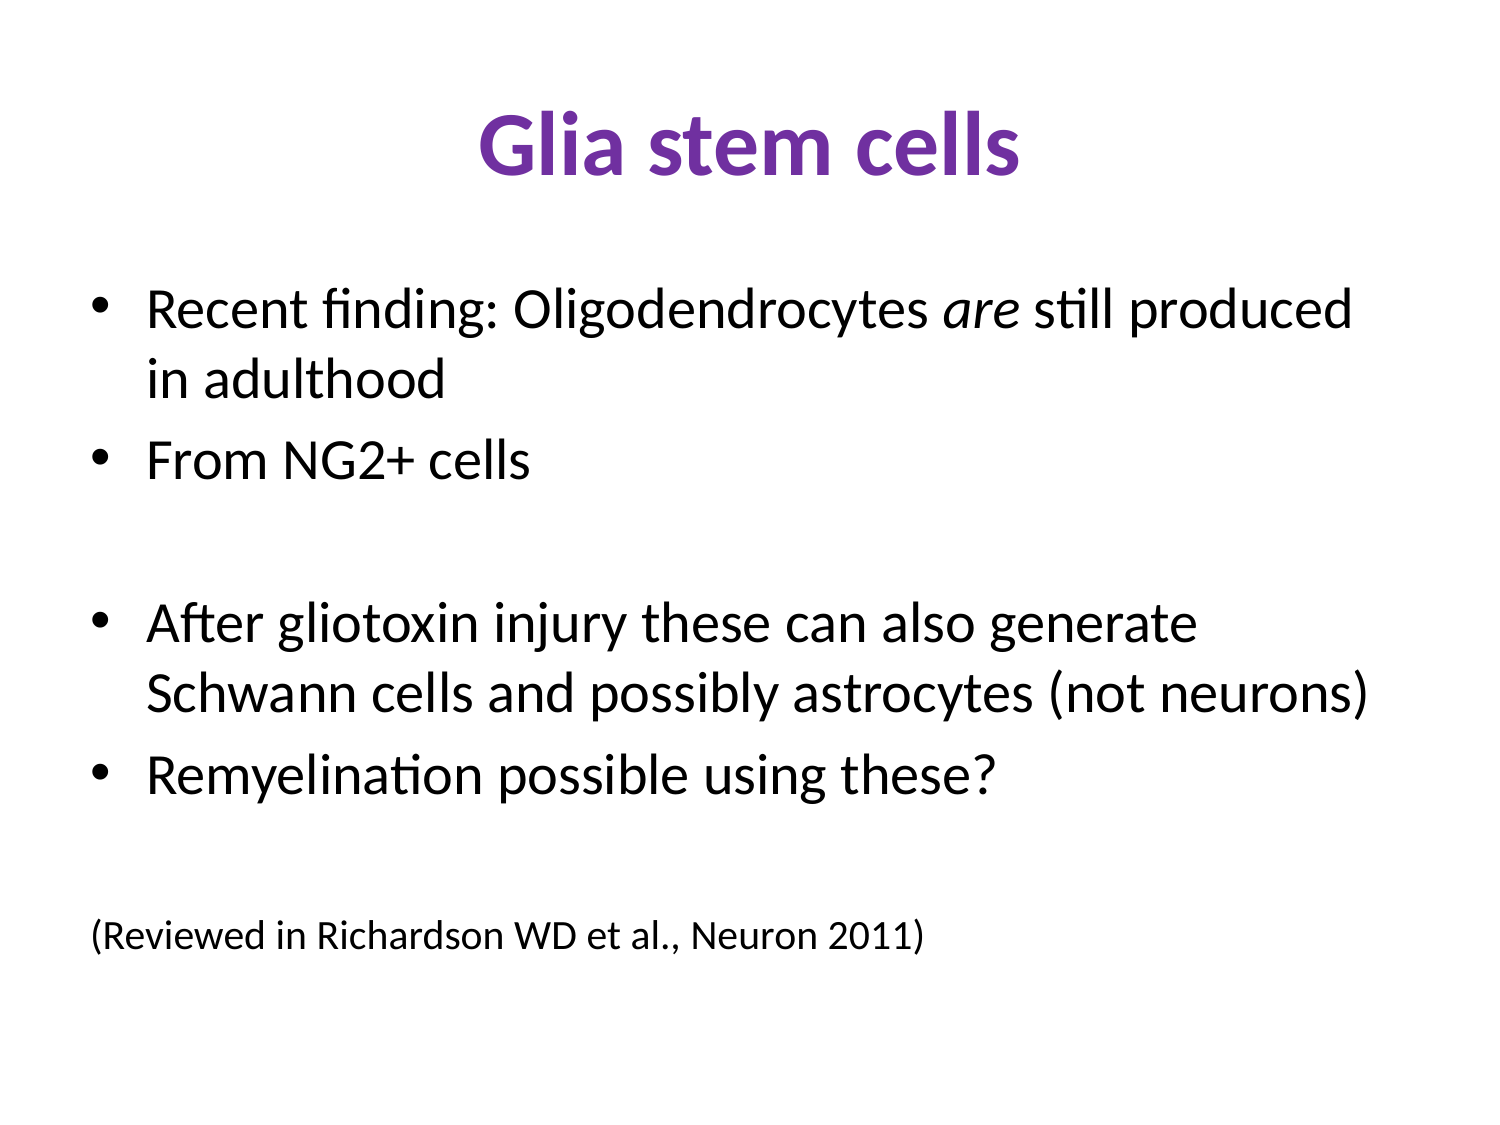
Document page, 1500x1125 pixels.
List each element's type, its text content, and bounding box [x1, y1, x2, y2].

list Recent finding: Oligodendrocytes are still produced in adulthood From NG2+ cells After gliotoxin injury these can also generate Schwann cells and possibly astrocytes (not neurons) Remyelination possible using these? (Reviewed in Richardson WD et al., Neuron 2011) [75, 262, 1425, 1005]
title Glia stem cells [75, 45, 1425, 233]
